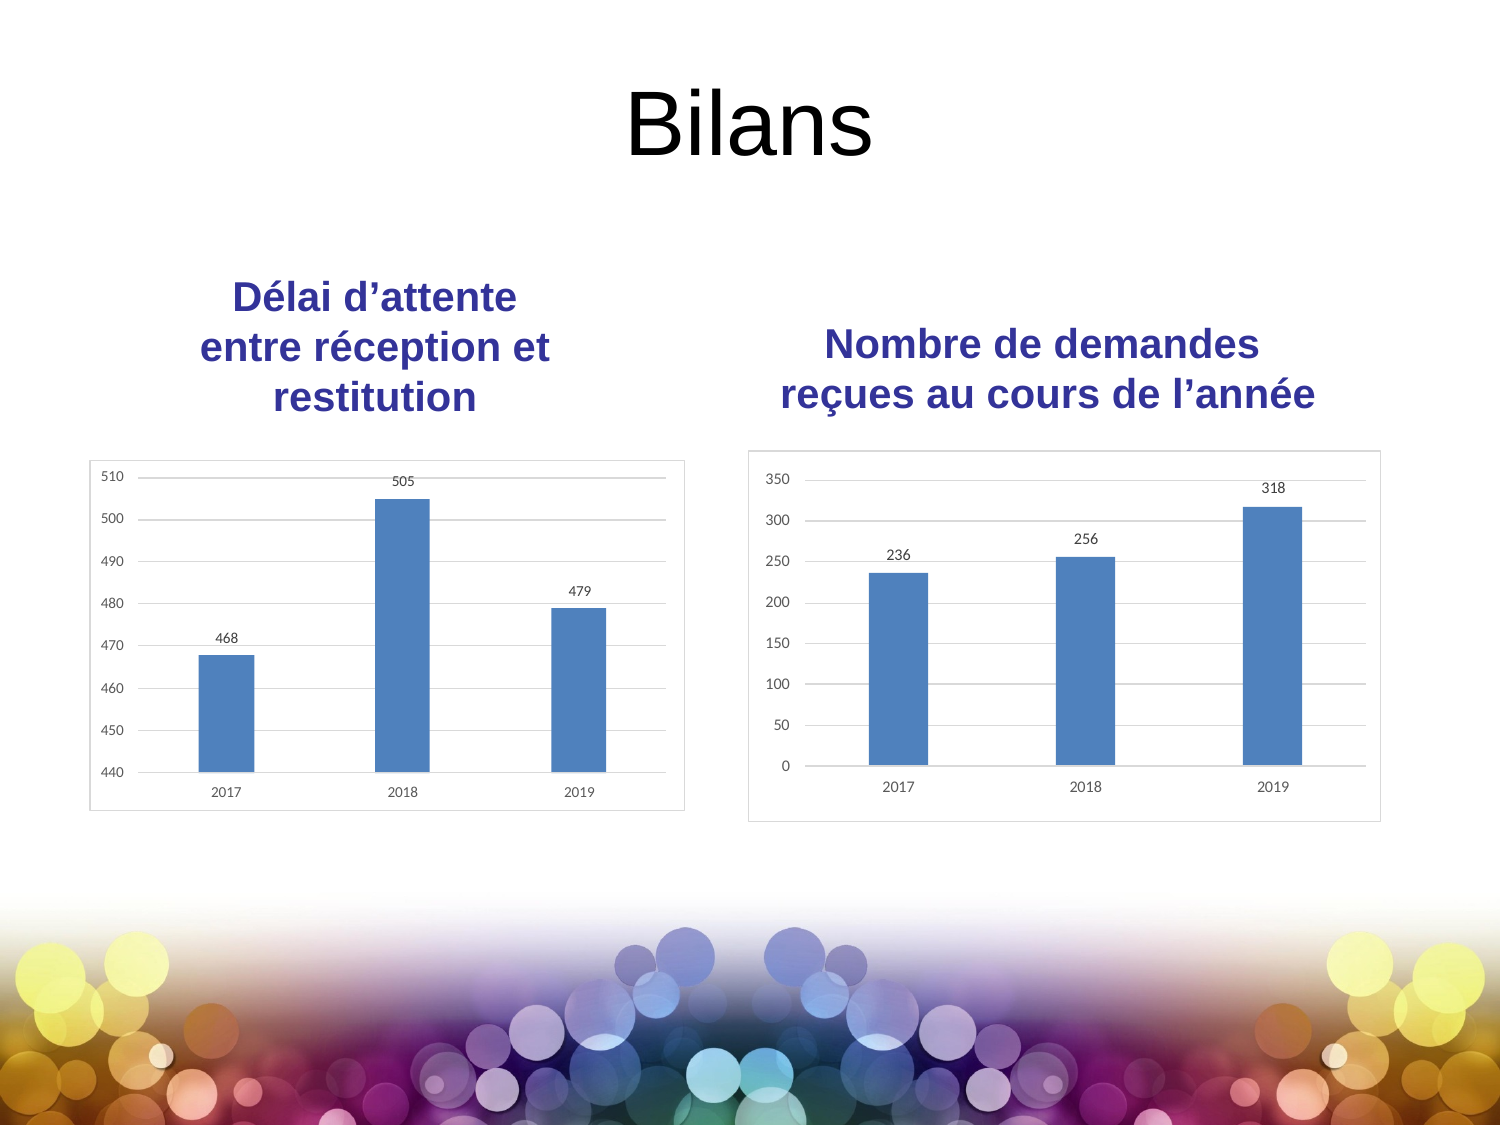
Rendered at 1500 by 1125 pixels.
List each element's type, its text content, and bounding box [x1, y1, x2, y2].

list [82, 453, 691, 818]
text_box Nombre de demandes reçues au cours de l’année [683, 309, 1413, 425]
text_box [740, 443, 1388, 828]
picture [0, 875, 1500, 1125]
text_box Délai d’attente entre réception et restitution [174, 262, 575, 428]
title Bilans [112, 24, 1387, 212]
